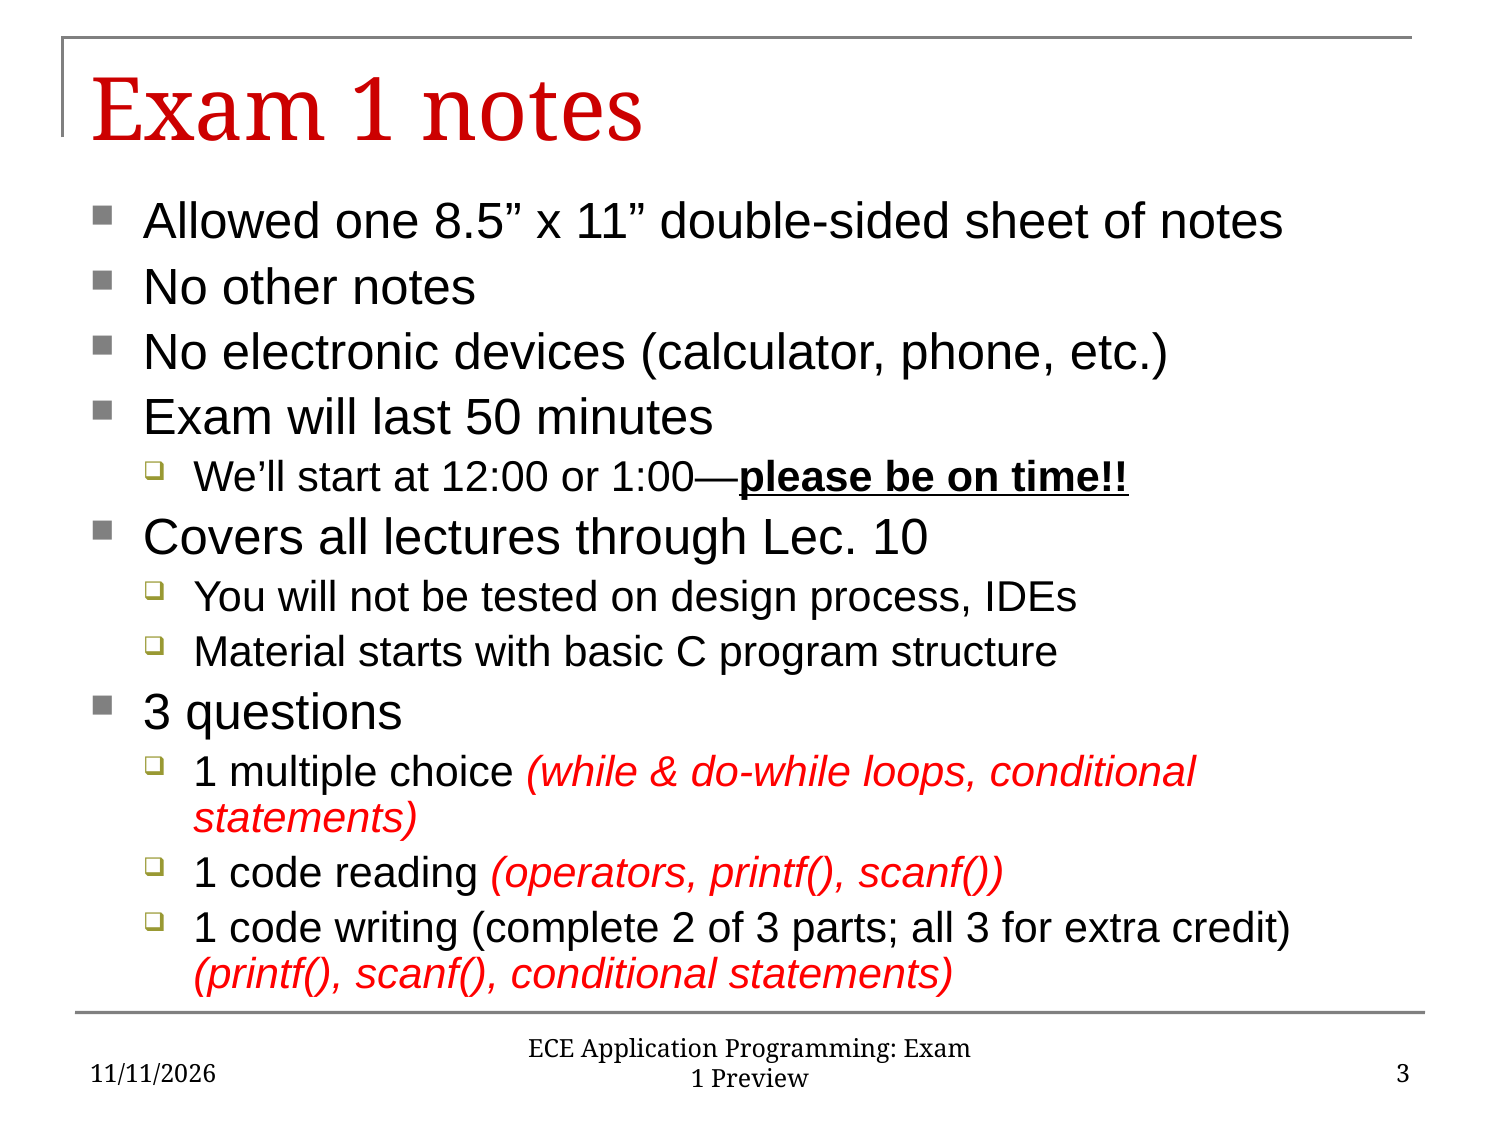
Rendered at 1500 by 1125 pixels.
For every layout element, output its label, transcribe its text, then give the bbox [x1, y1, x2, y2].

slide_number 3 [1074, 1023, 1426, 1100]
footer ECE Application Programming: Exam 1 Preview [512, 1024, 988, 1101]
title Exam 1 notes [75, 45, 1425, 163]
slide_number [74, 1023, 426, 1100]
list Allowed one 8.5” x 11” double-sided sheet of notes No other notes No electronic devices (calculator, phone, etc.) Exam will last 50 minutes We’ll start at 12:00 or 1:00—please be on time!! Covers all lectures through Lec. 10 You will not be tested on design process, IDEs Material starts with basic C program structure 3 questions 1 multiple choice (while & do-while loops, conditional statements) 1 code reading (operators, printf(), scanf()) 1 code writing (complete 2 of 3 parts; all 3 for extra credit) (printf(), scanf(), conditional statements) [75, 187, 1425, 1006]
